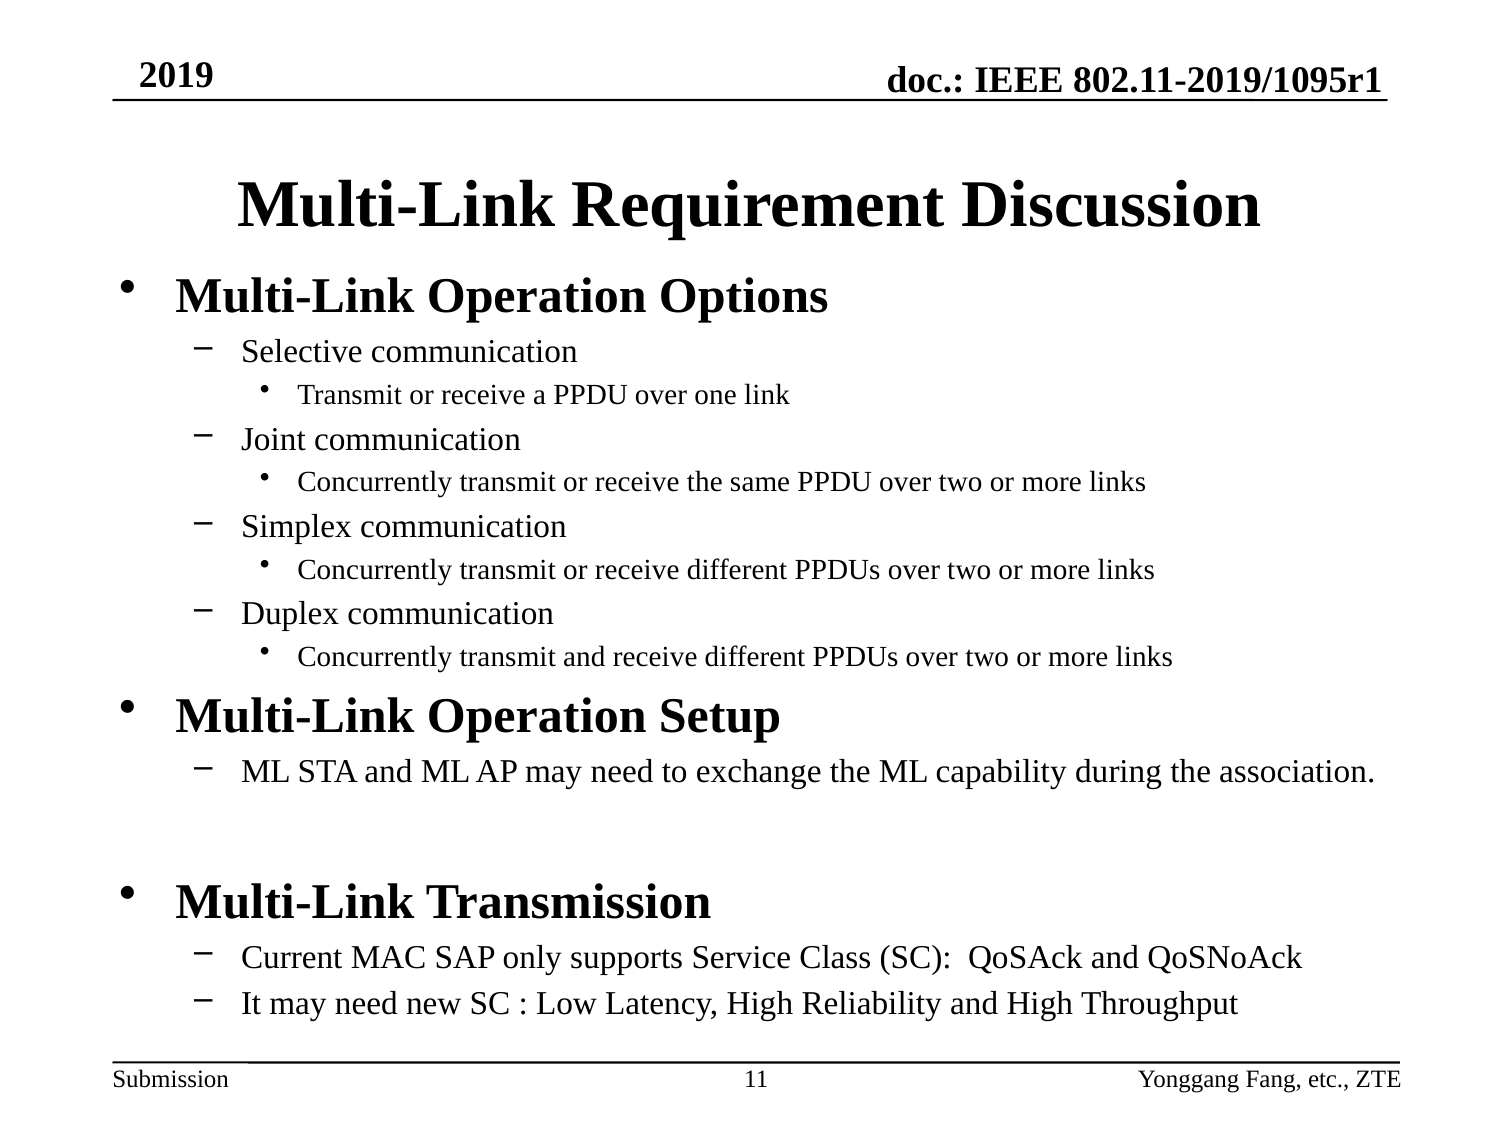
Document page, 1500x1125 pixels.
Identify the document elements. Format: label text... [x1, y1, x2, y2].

title Multi-Link Requirement Discussion [112, 112, 1388, 255]
list Multi-Link Operation Options Selective communication Transmit or receive a PPDU over one link Joint communication Concurrently transmit or receive the same PPDU over two or more links Simplex communication Concurrently transmit or receive different PPDUs over two or more links Duplex communication Concurrently transmit and receive different PPDUs over two or more links Multi-Link Operation Setup ML STA and ML AP may need to exchange the ML capability during the association. Multi-Link Transmission Current MAC SAP only supports Service Class (SC): QoSAck and QoSNoAck It may need new SC : Low Latency, High Reliability and High Throughput [103, 255, 1424, 1036]
slide_number 11 [741, 1061, 772, 1093]
footer Yonggang Fang, etc., ZTE [1134, 1061, 1402, 1093]
